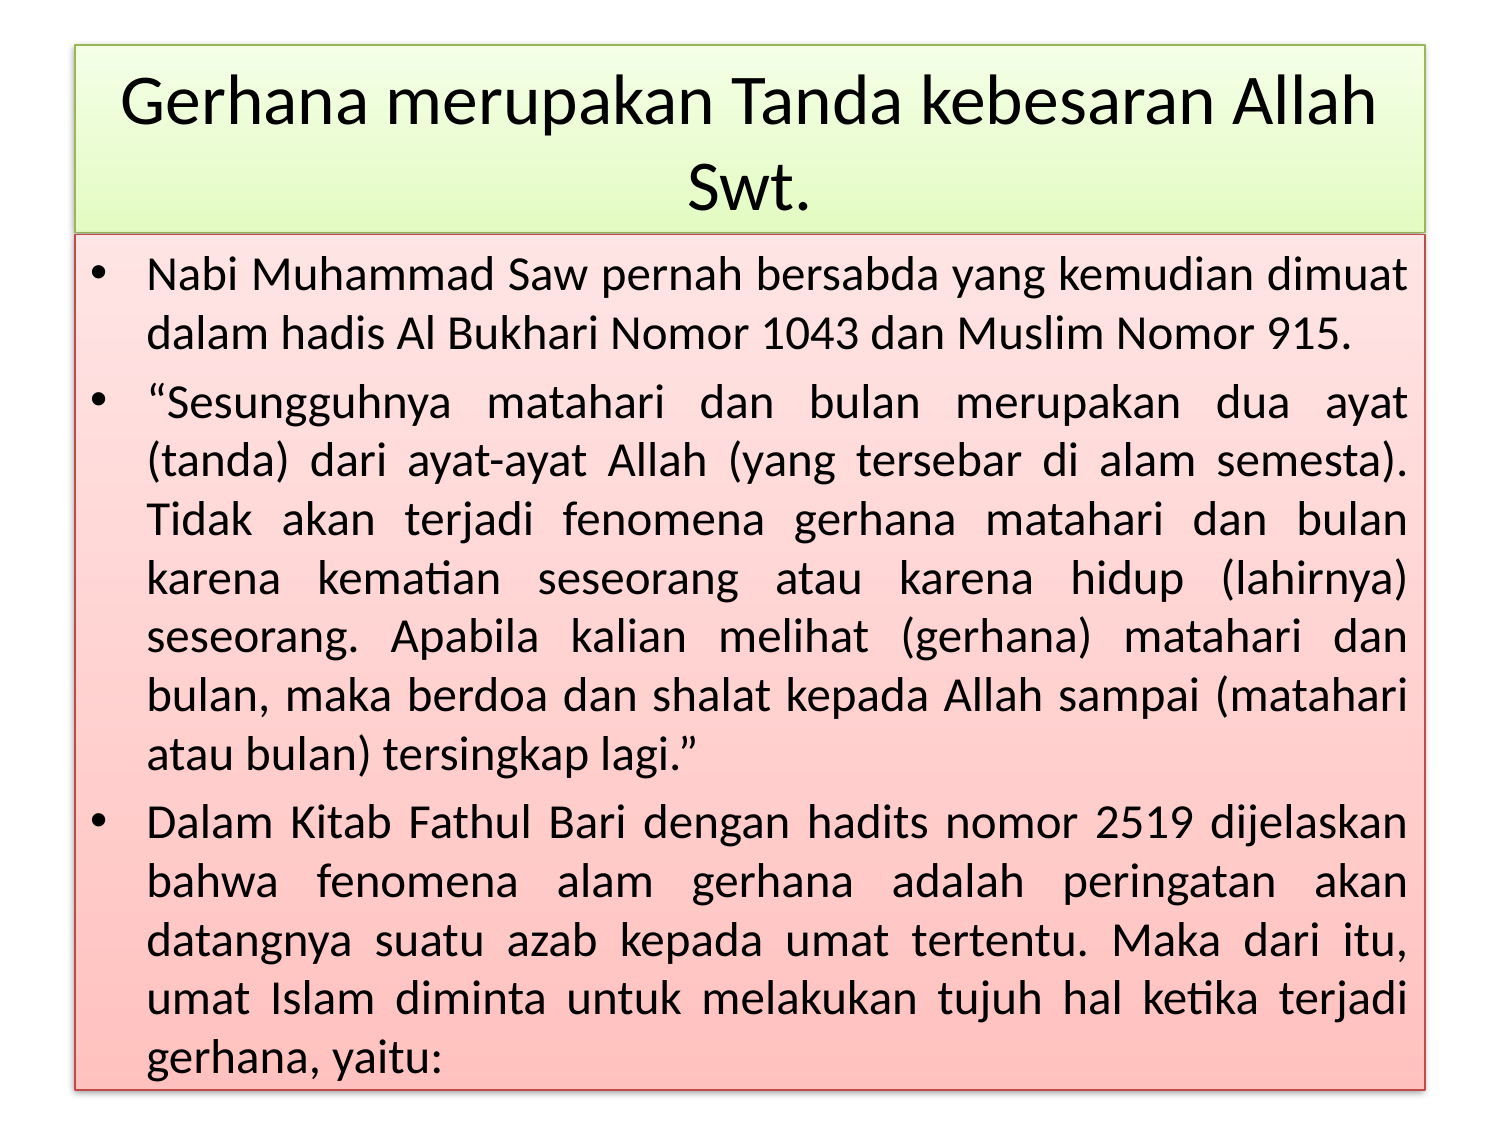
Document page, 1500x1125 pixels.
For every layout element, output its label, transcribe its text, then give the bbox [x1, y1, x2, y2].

title Gerhana merupakan Tanda kebesaran Allah Swt. [74, 44, 1426, 233]
list Nabi Muhammad Saw pernah bersabda yang kemudian dimuat dalam hadis Al Bukhari Nomor 1043 dan Muslim Nomor 915. “Sesungguhnya matahari dan bulan merupakan dua ayat (tanda) dari ayat-ayat Allah (yang tersebar di alam semesta). Tidak akan terjadi fenomena gerhana matahari dan bulan karena kematian seseorang atau karena hidup (lahirnya) seseorang. Apabila kalian melihat (gerhana) matahari dan bulan, maka berdoa dan shalat kepada Allah sampai (matahari atau bulan) tersingkap lagi.” Dalam Kitab Fathul Bari dengan hadits nomor 2519 dijelaskan bahwa fenomena alam gerhana adalah peringatan akan datangnya suatu azab kepada umat tertentu. Maka dari itu, umat Islam diminta untuk melakukan tujuh hal ketika terjadi gerhana, yaitu: [74, 234, 1426, 1091]
